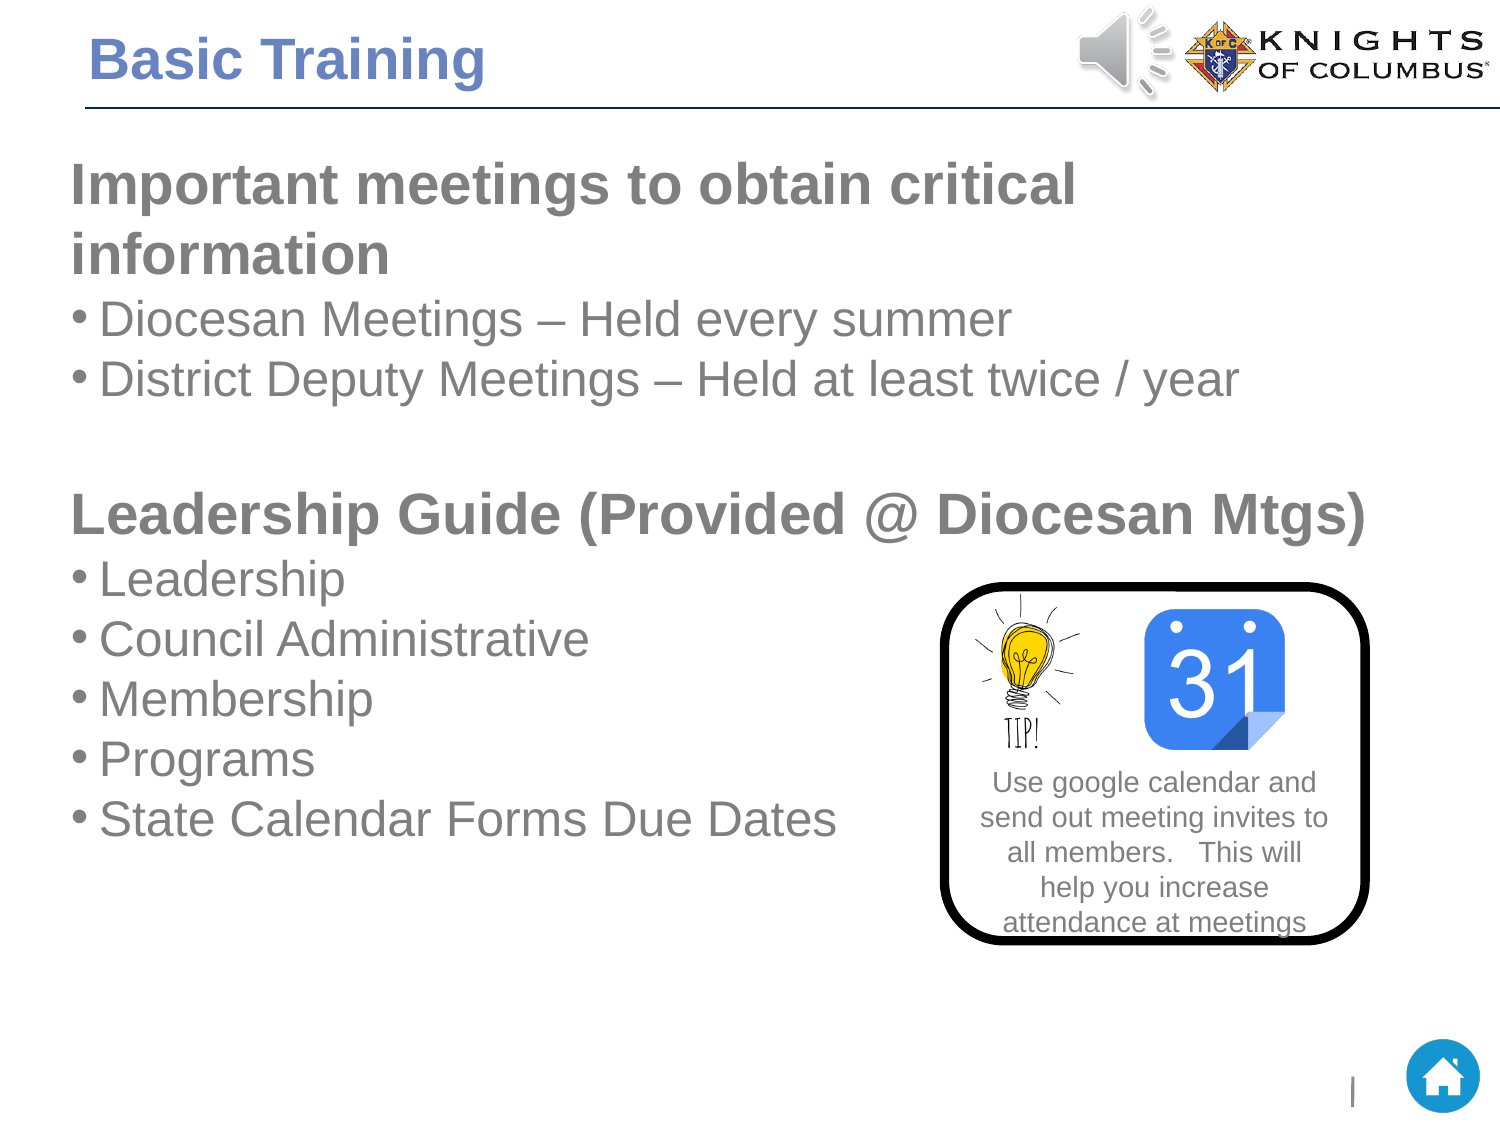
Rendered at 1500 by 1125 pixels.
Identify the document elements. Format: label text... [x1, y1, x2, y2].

title Basic Training [73, 29, 1072, 97]
picture [926, 580, 1123, 777]
text_box Important meetings to obtain critical information Diocesan Meetings – Held every summer District Deputy Meetings – Held at least twice / year Leadership Guide (Provided @ Diocesan Mtgs) Leadership Council Administrative Membership Programs State Calendar Forms Due Dates [55, 138, 1427, 955]
picture [1127, 591, 1302, 766]
text_box Use google calendar and send out meeting invites to all members. This will help you increase attendance at meetings [944, 586, 1366, 941]
picture [1077, 3, 1500, 105]
picture [1406, 1038, 1482, 1113]
